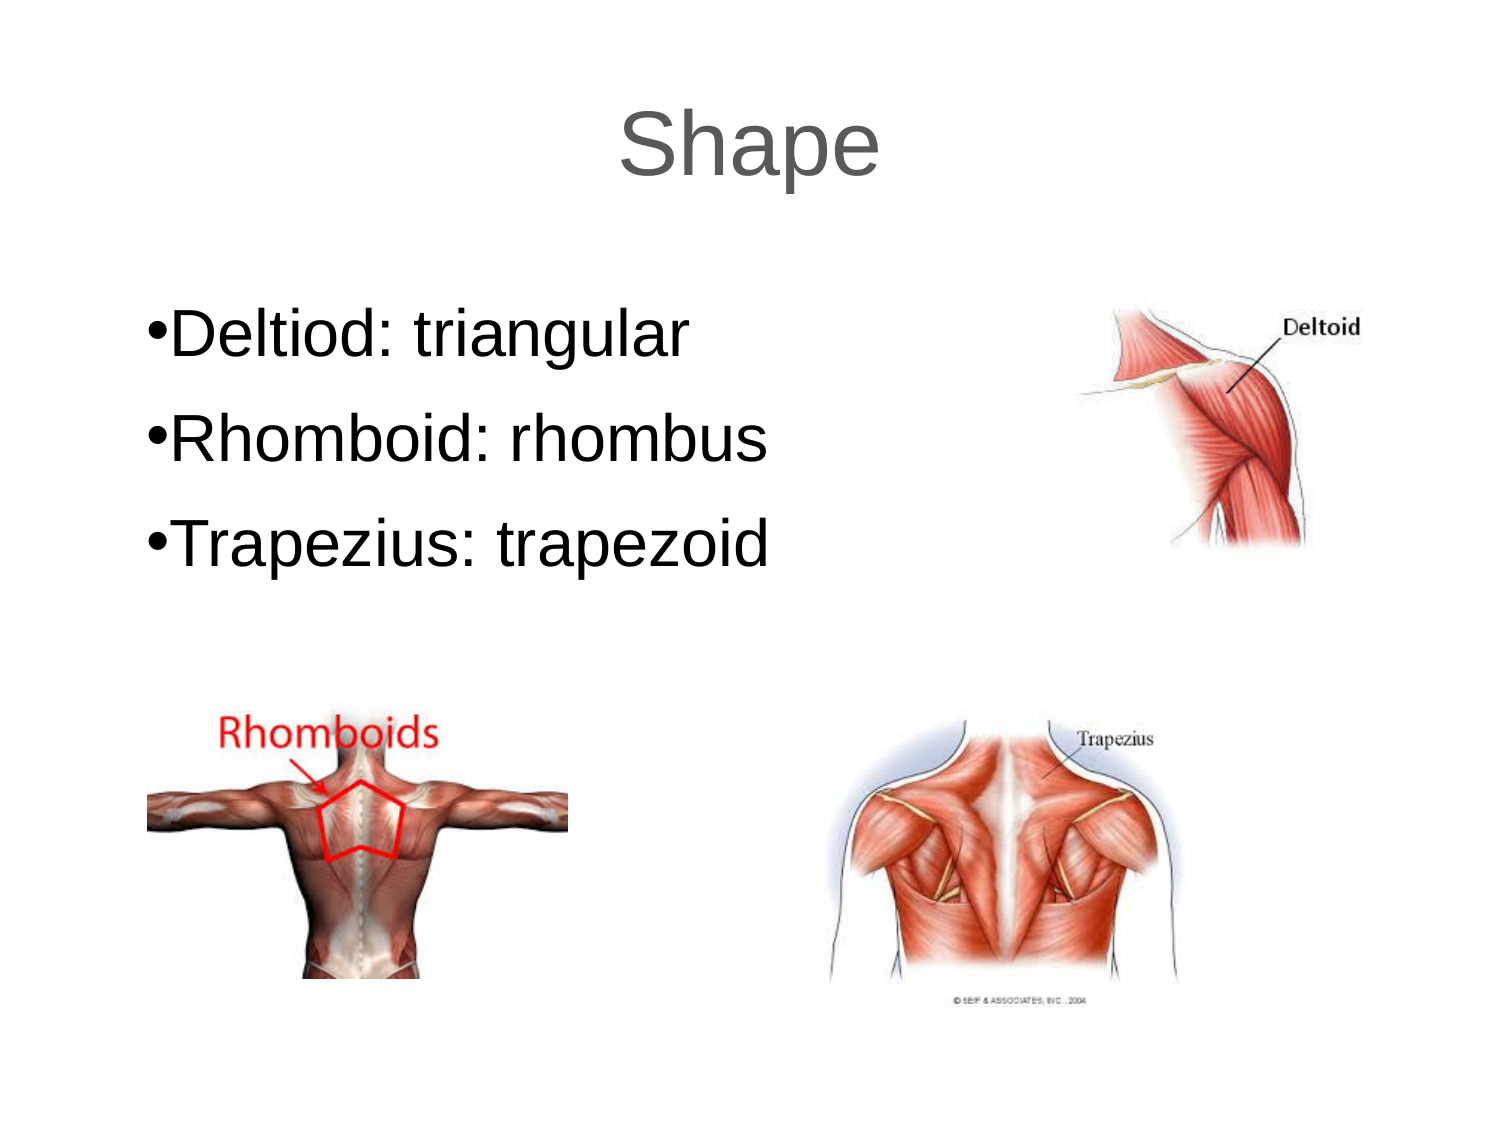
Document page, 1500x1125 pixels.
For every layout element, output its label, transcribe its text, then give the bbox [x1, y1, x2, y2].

picture [146, 698, 568, 979]
picture [824, 698, 1186, 1007]
picture [1063, 262, 1400, 562]
title Shape [75, 45, 1425, 233]
list Deltiod: triangular Rhomboid: rhombus Trapezius: trapezoid [75, 262, 1425, 1005]
